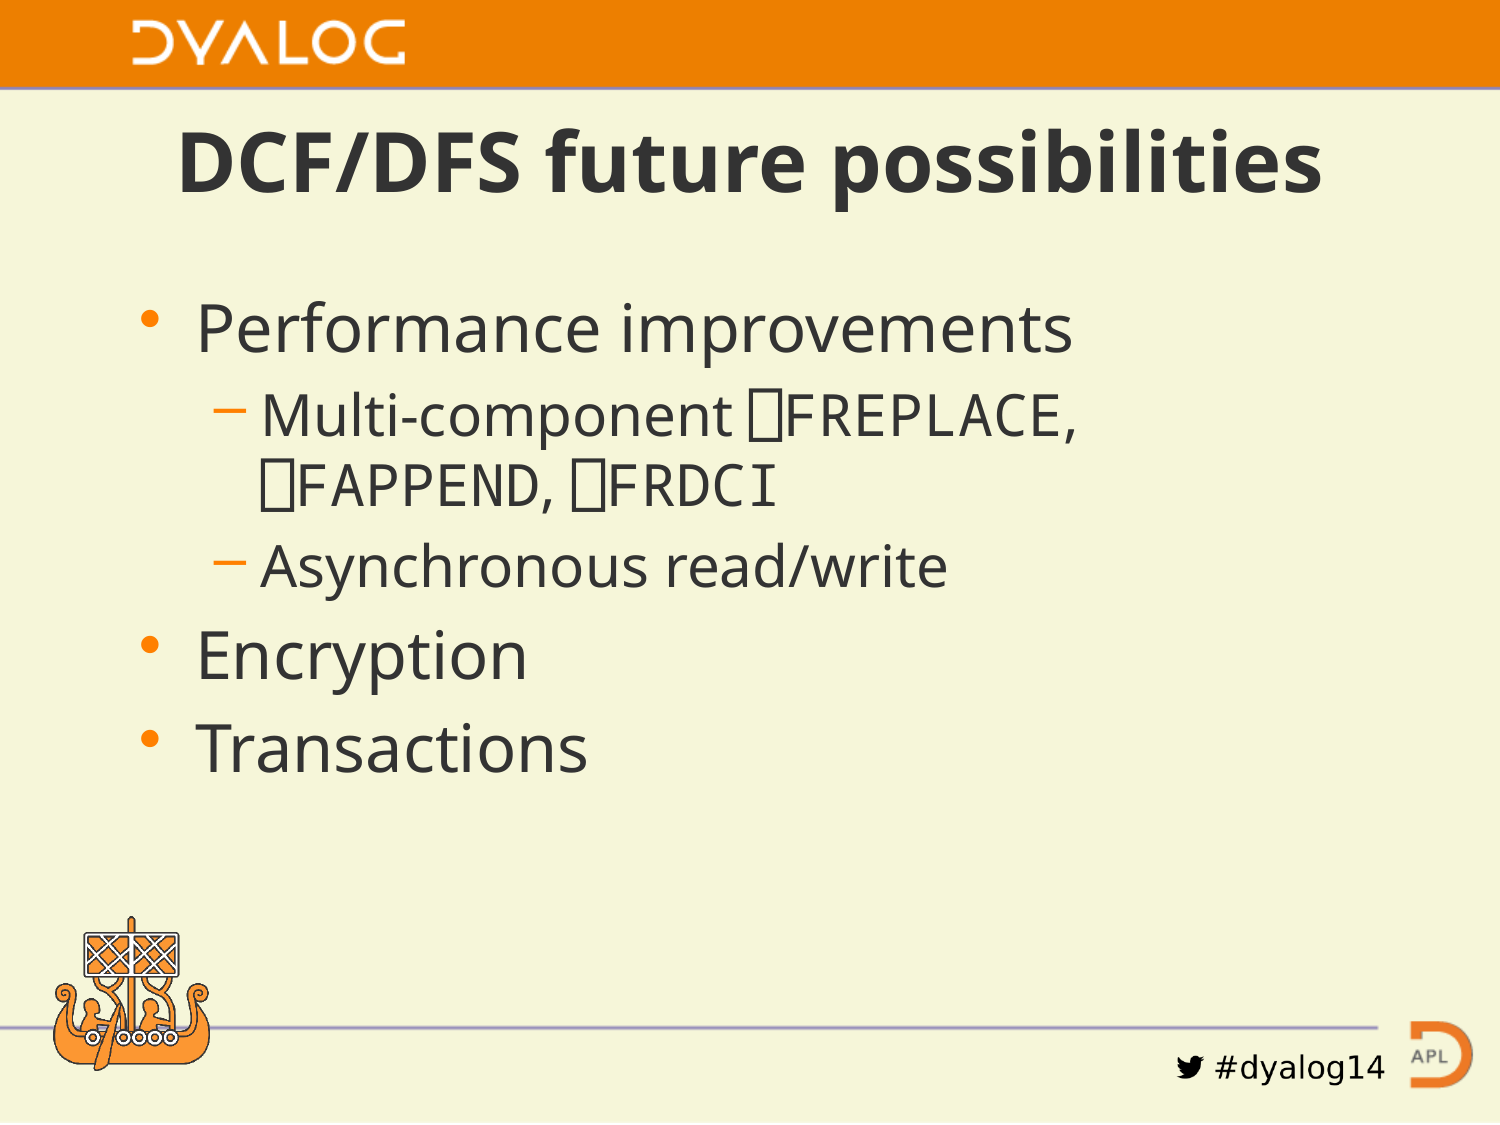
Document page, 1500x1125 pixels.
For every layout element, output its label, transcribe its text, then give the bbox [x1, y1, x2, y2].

title DCF/DFS future possibilities [123, 101, 1376, 254]
list Performance improvements Multi-component ⎕FREPLACE, ⎕FAPPEND, ⎕FRDCI Asynchronous read/write Encryption Transactions [123, 278, 1376, 917]
picture [0, 0, 1500, 1123]
